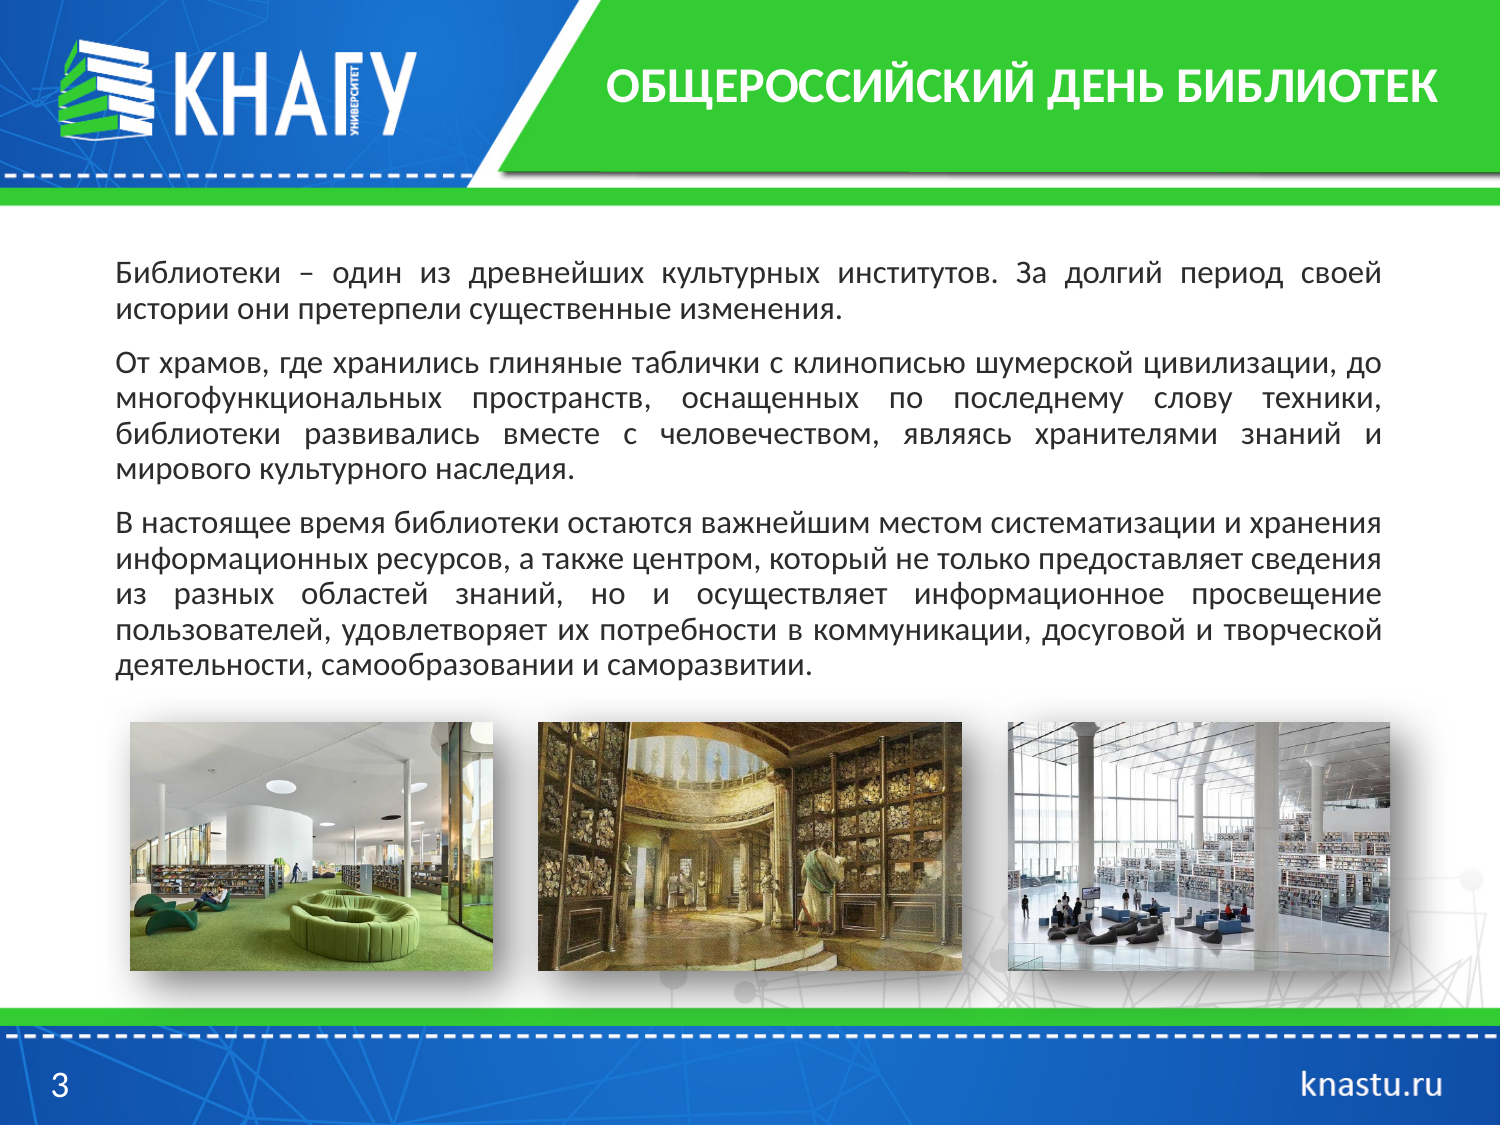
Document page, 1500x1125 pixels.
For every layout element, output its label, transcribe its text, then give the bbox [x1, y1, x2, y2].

slide_number 3 [35, 1052, 373, 1113]
picture [0, 0, 1500, 1125]
list Библиотеки – один из древнейших культурных институтов. За долгий период своей истории они претерпели существенные изменения. От храмов, где хранились глиняные таблички с клинописью шумерской цивилизации, до многофункциональных пространств, оснащенных по последнему слову техники, библиотеки развивались вместе с человечеством, являясь хранителями знаний и мирового культурного наследия. В настоящее время библиотеки остаются важнейшим местом систематизации и хранения информационных ресурсов, а также центром, который не только предоставляет сведения из разных областей знаний, но и осуществляет информационное просвещение пользователей, удовлетворяет их потребности в коммуникации, досуговой и творческой деятельности, самообразовании и саморазвитии. [100, 247, 1400, 714]
title ОБЩЕРОССИЙСКИЙ ДЕНЬ БИБЛИОТЕК [587, 0, 1454, 174]
